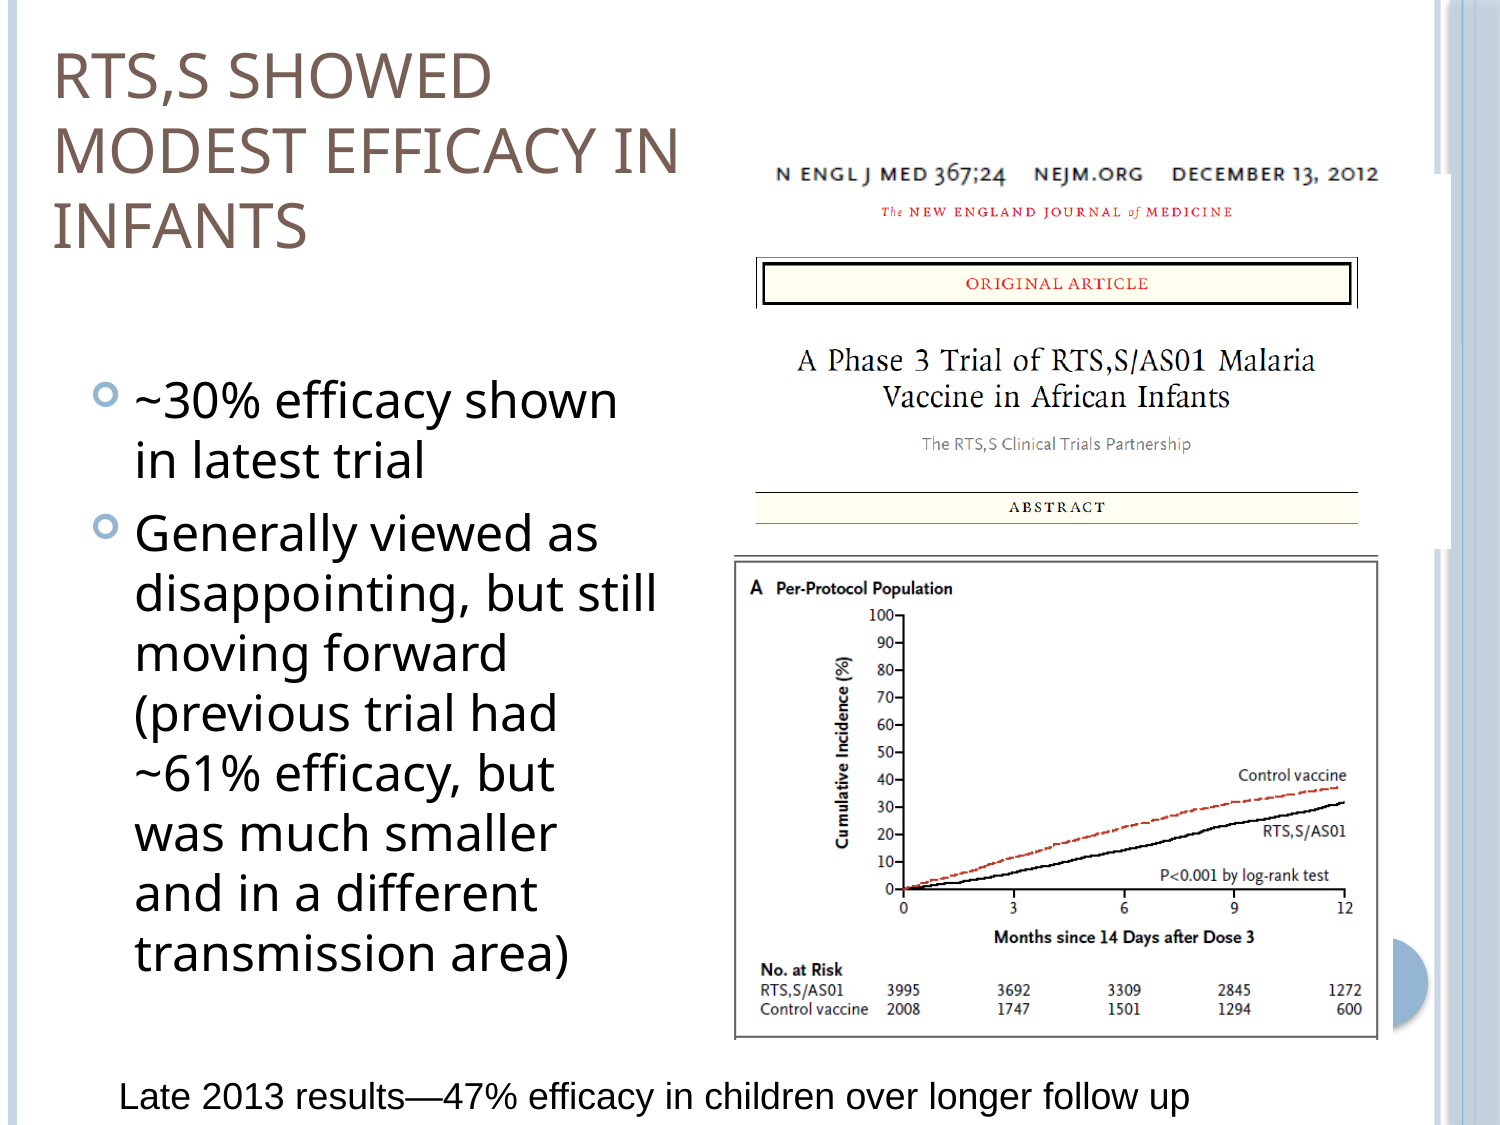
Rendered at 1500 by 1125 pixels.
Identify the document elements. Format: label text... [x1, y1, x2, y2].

text_box Late 2013 results—47% efficacy in children over longer follow up [103, 1064, 1206, 1124]
title RTS,S showed modest efficacy in infants [37, 81, 770, 269]
list ~30% efficacy shown in latest trial Generally viewed as disappointing, but still moving forward (previous trial had ~61% efficacy, but was much smaller and in a different transmission area) [75, 361, 675, 1013]
picture [677, 149, 1451, 1040]
